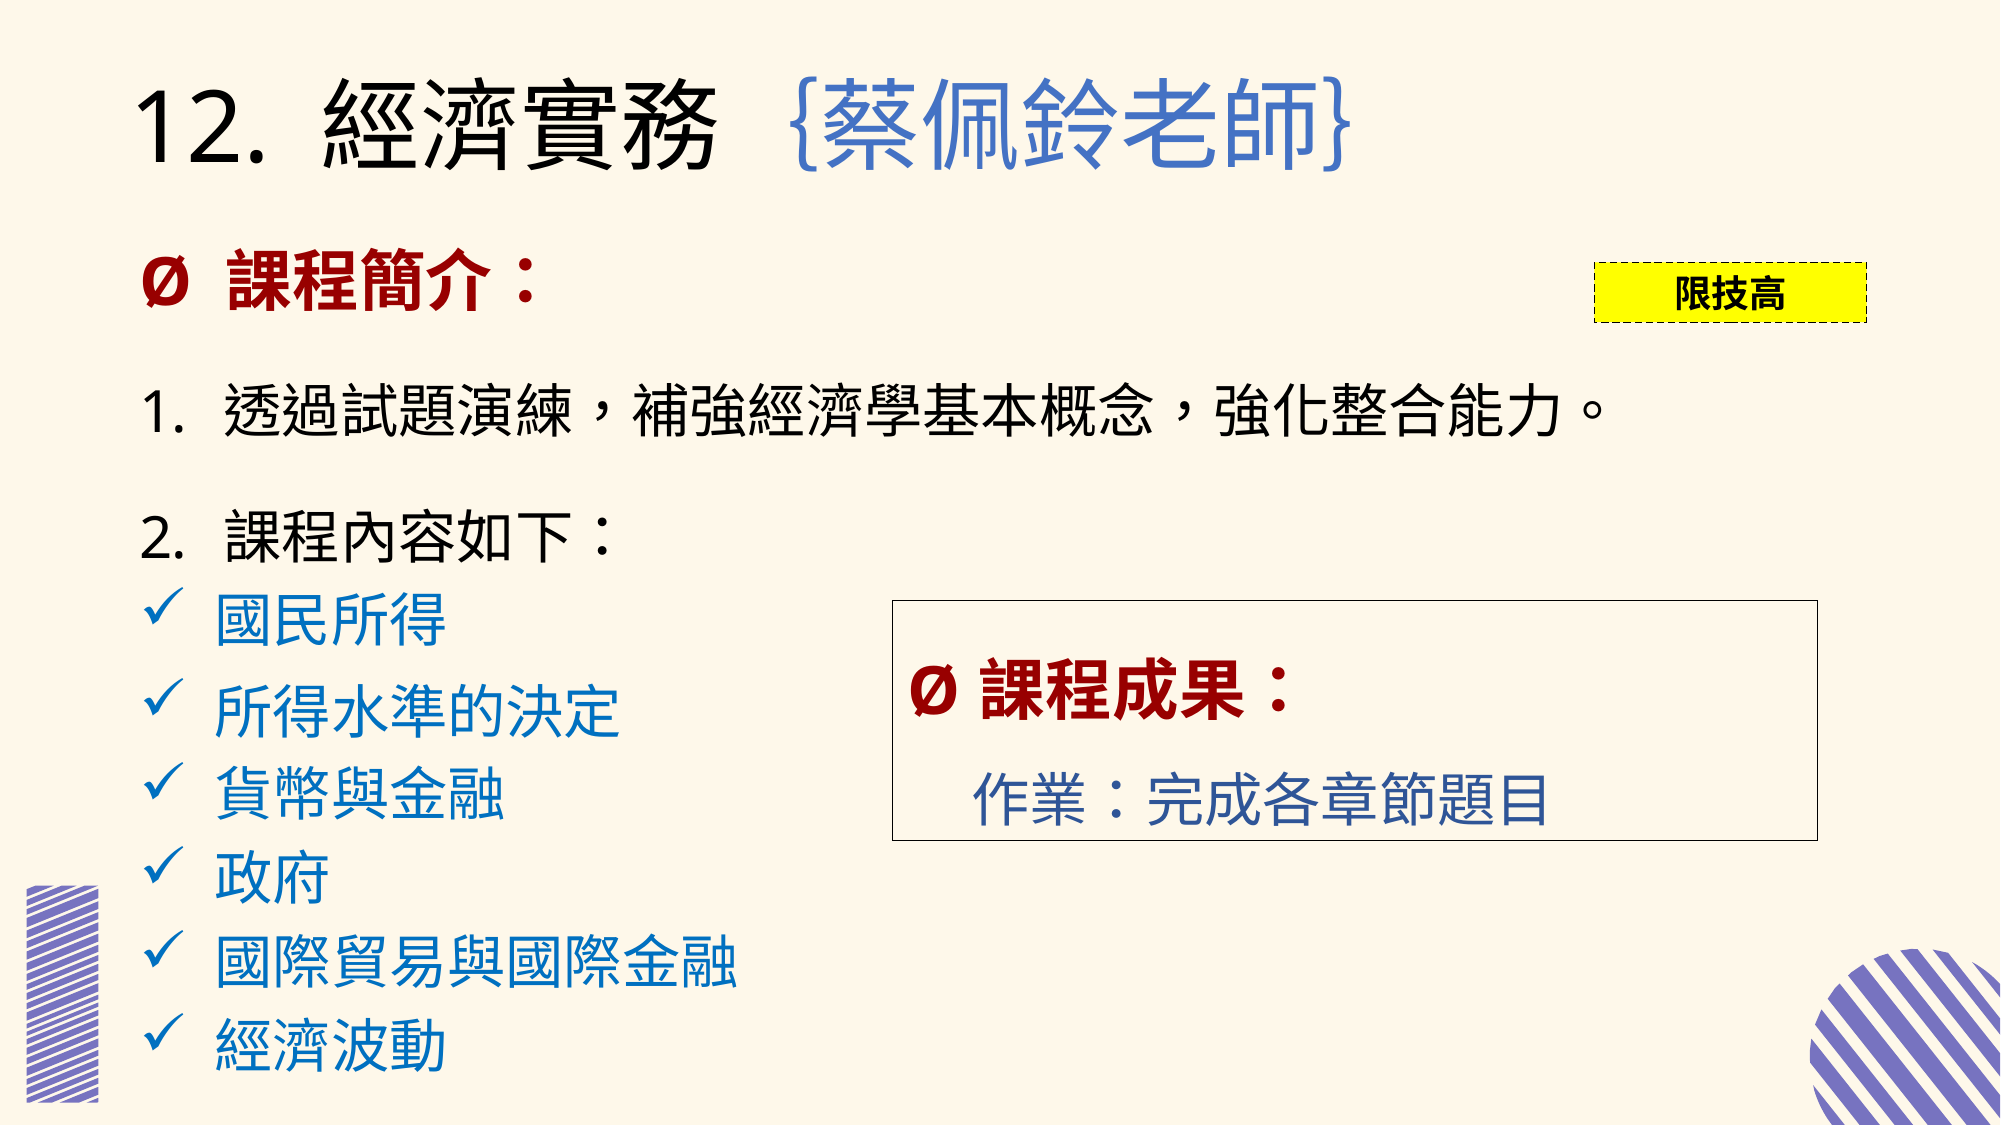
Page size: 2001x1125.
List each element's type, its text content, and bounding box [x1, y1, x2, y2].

text_box 12. 經濟實務｛蔡佩鈴老師｝ [114, 61, 1953, 203]
text_box 限技高 [1594, 262, 1867, 323]
text_box Ø 課程成果： 作業：完成各章節題目 [892, 600, 1818, 841]
text_box Ø 課程簡介： 透過試題演練，補強經濟學基本概念，強化整合能力。 課程內容如下： 國民所得 所得水準的決定 貨幣與金融 政府 國際貿易與國際金融 經濟波動 [124, 232, 1921, 1085]
